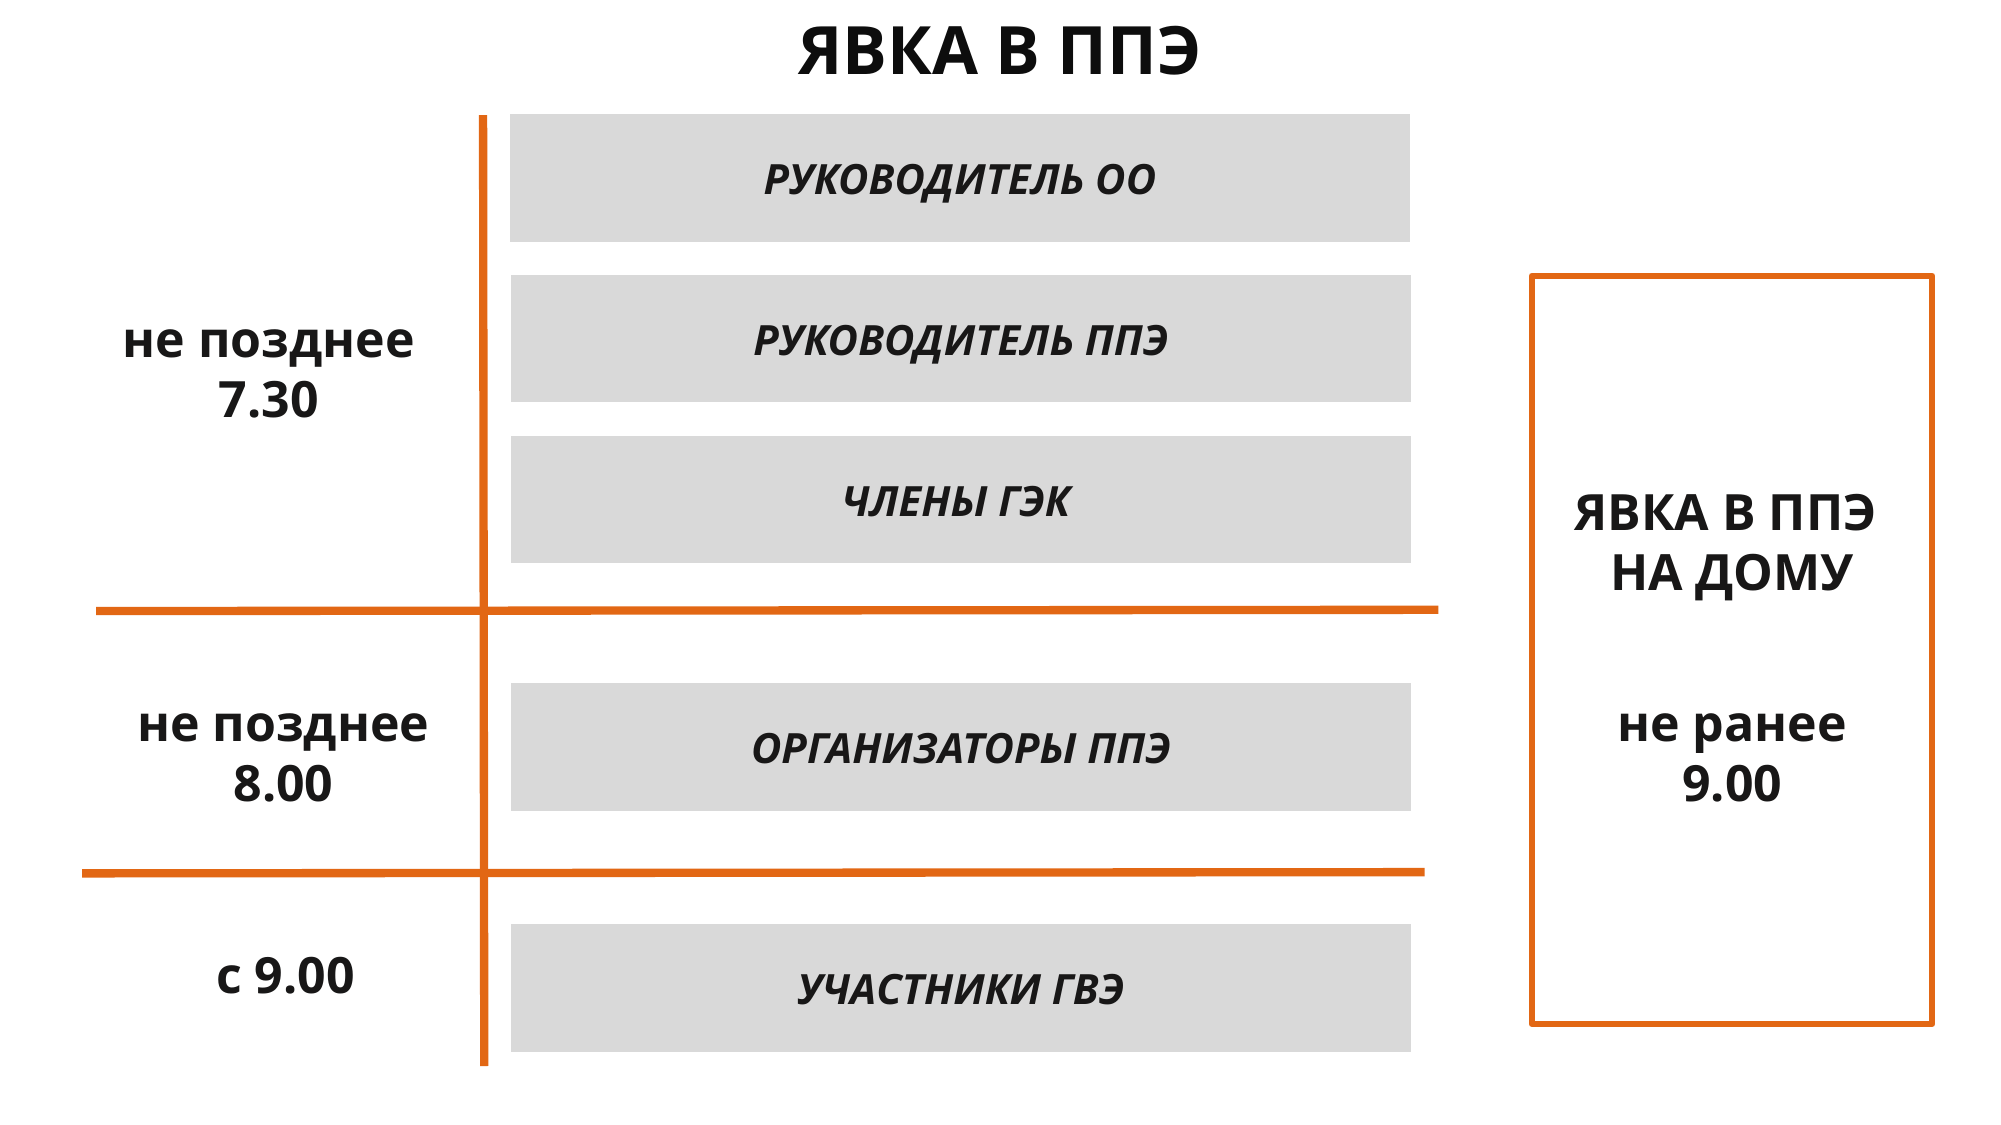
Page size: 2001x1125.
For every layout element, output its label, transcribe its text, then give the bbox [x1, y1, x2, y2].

text_box РУКОВОДИТЕЛЬ ППЭ [511, 275, 1411, 402]
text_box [1531, 275, 1933, 1024]
text_box РУКОВОДИТЕЛЬ ОО [510, 114, 1410, 242]
text_box ЧЛЕНЫ ГЭК [511, 436, 1411, 563]
text_box не позднее 8.00 [113, 683, 453, 819]
text_box ЯВКА В ППЭ [783, 0, 1217, 96]
text_box с 9.00 [146, 935, 425, 1011]
text_box ОРГАНИЗАТОРЫ ППЭ [511, 683, 1411, 811]
text_box УЧАСТНИКИ ГВЭ [511, 924, 1411, 1052]
text_box не позднее 7.30 [81, 300, 456, 436]
